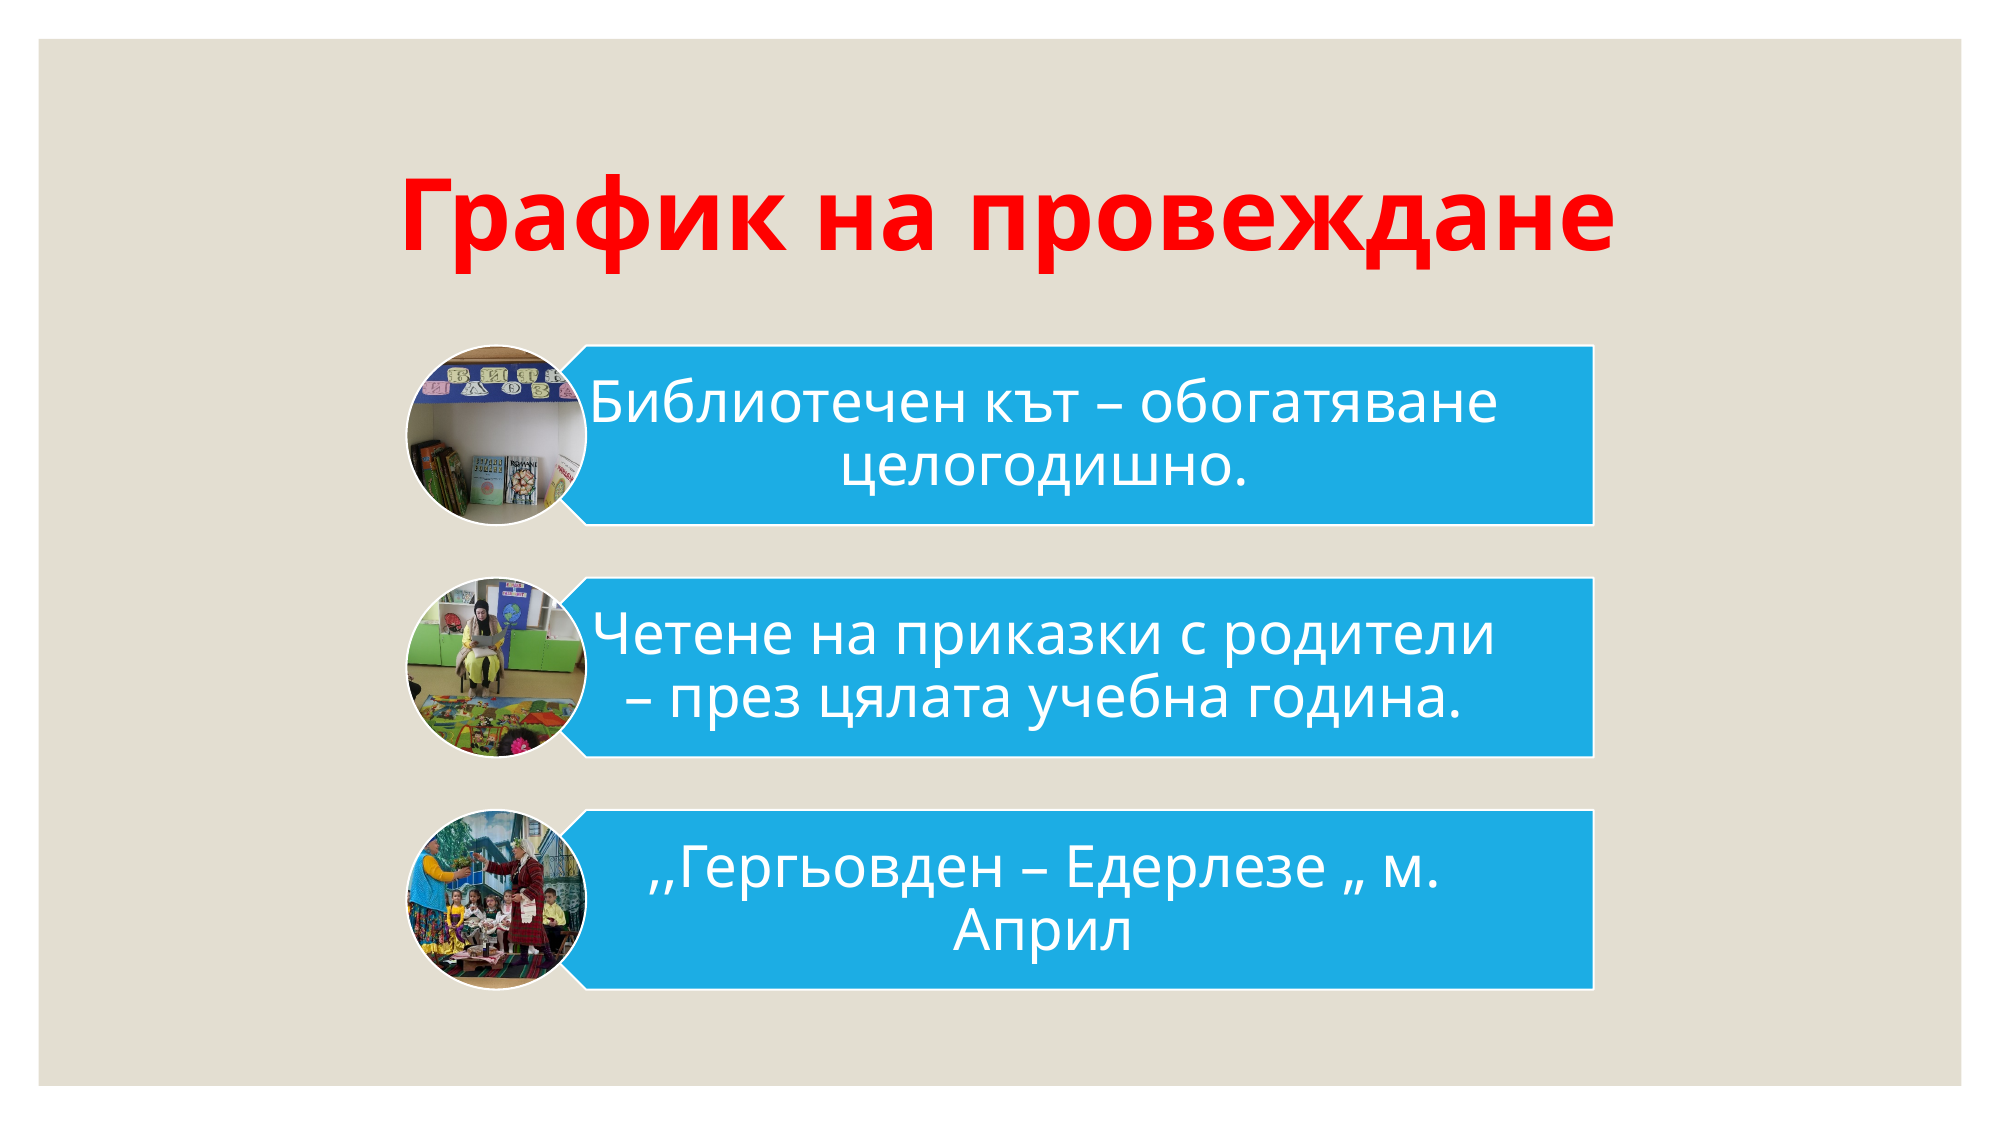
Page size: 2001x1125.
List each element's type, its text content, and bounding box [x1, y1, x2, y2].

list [174, 345, 1825, 991]
title График на провеждане [174, 105, 1825, 331]
